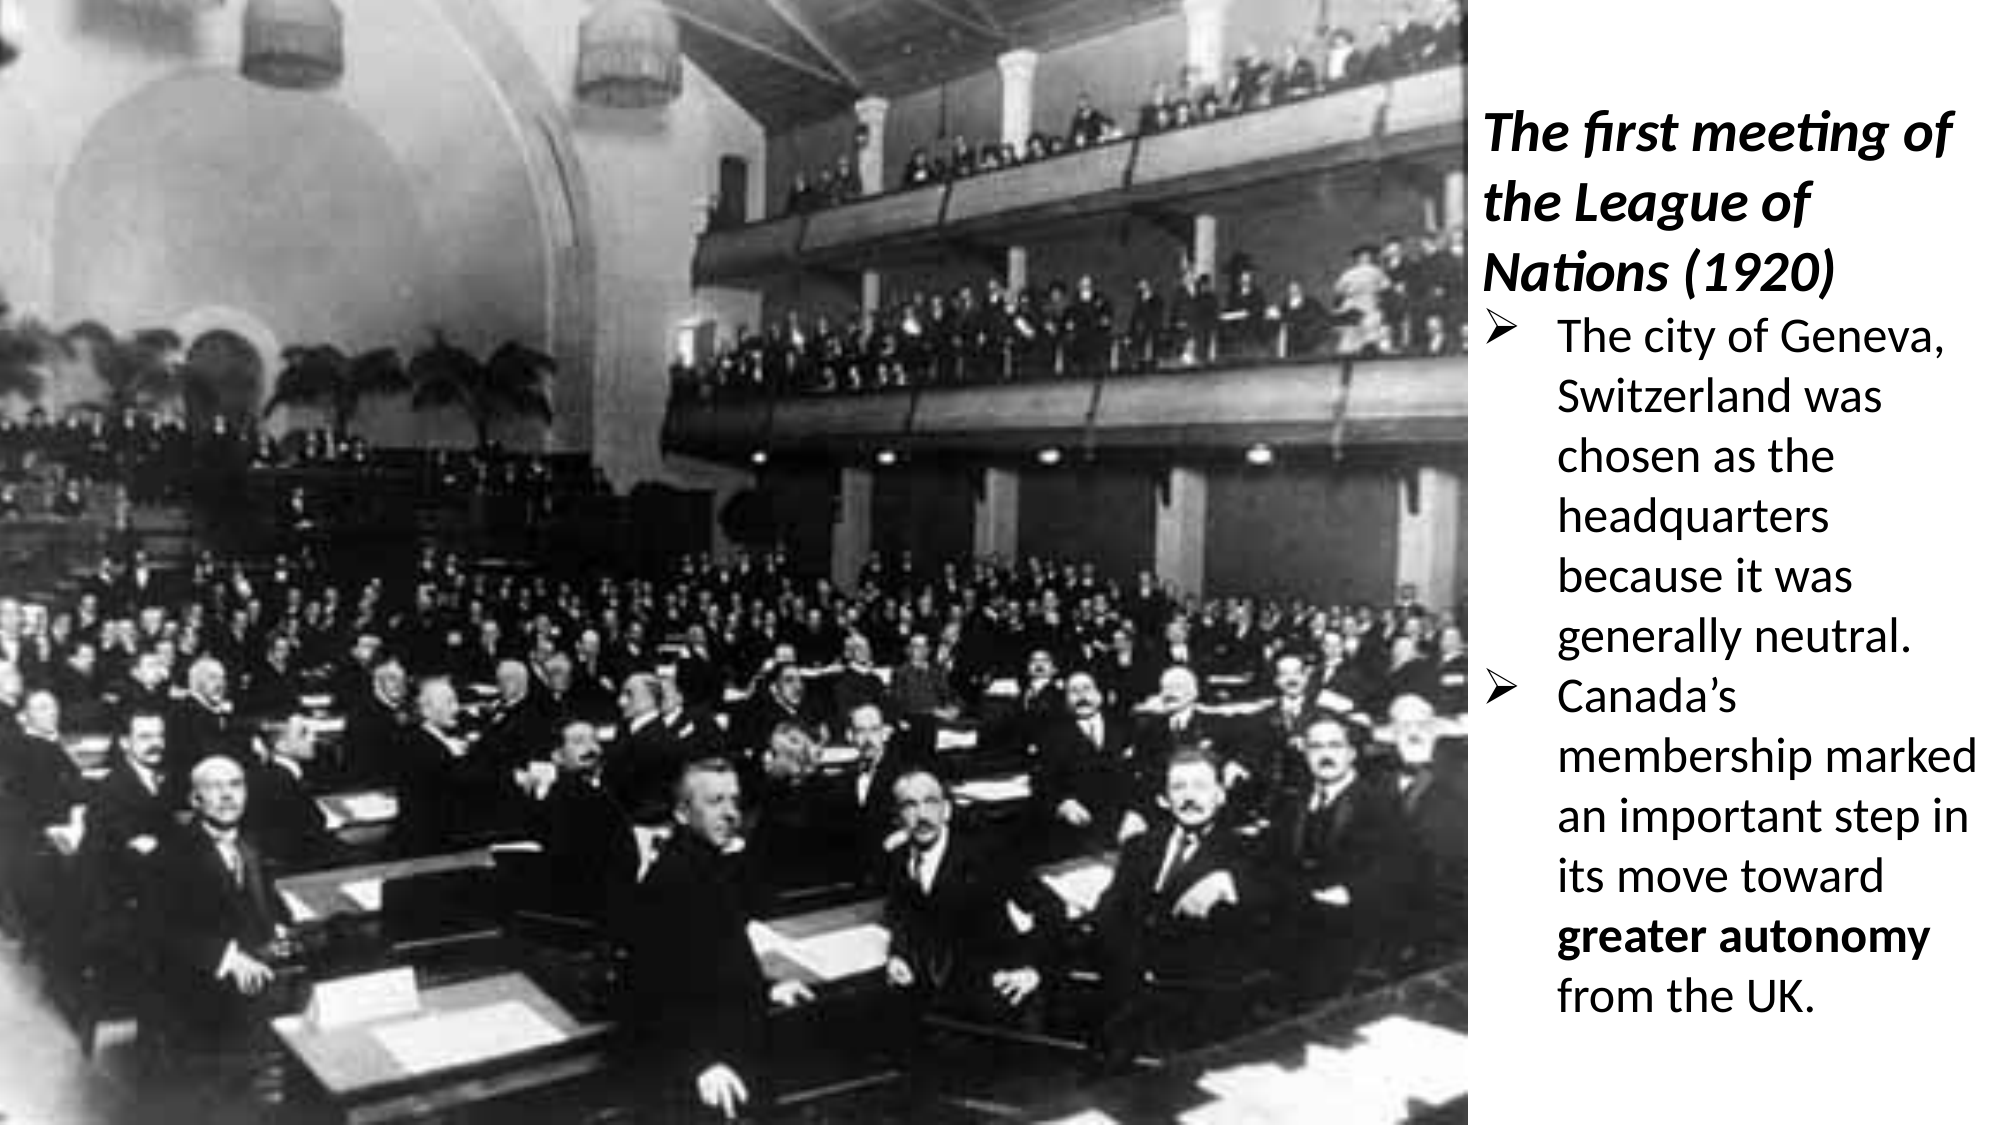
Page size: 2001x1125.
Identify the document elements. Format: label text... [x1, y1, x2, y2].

picture [0, 0, 1468, 1125]
text_box The first meeting of the League of Nations (1920) The city of Geneva, Switzerland was chosen as the headquarters because it was generally neutral. Canada’s membership marked an important step in its move toward greater autonomy from the UK. [1468, 85, 2000, 1031]
